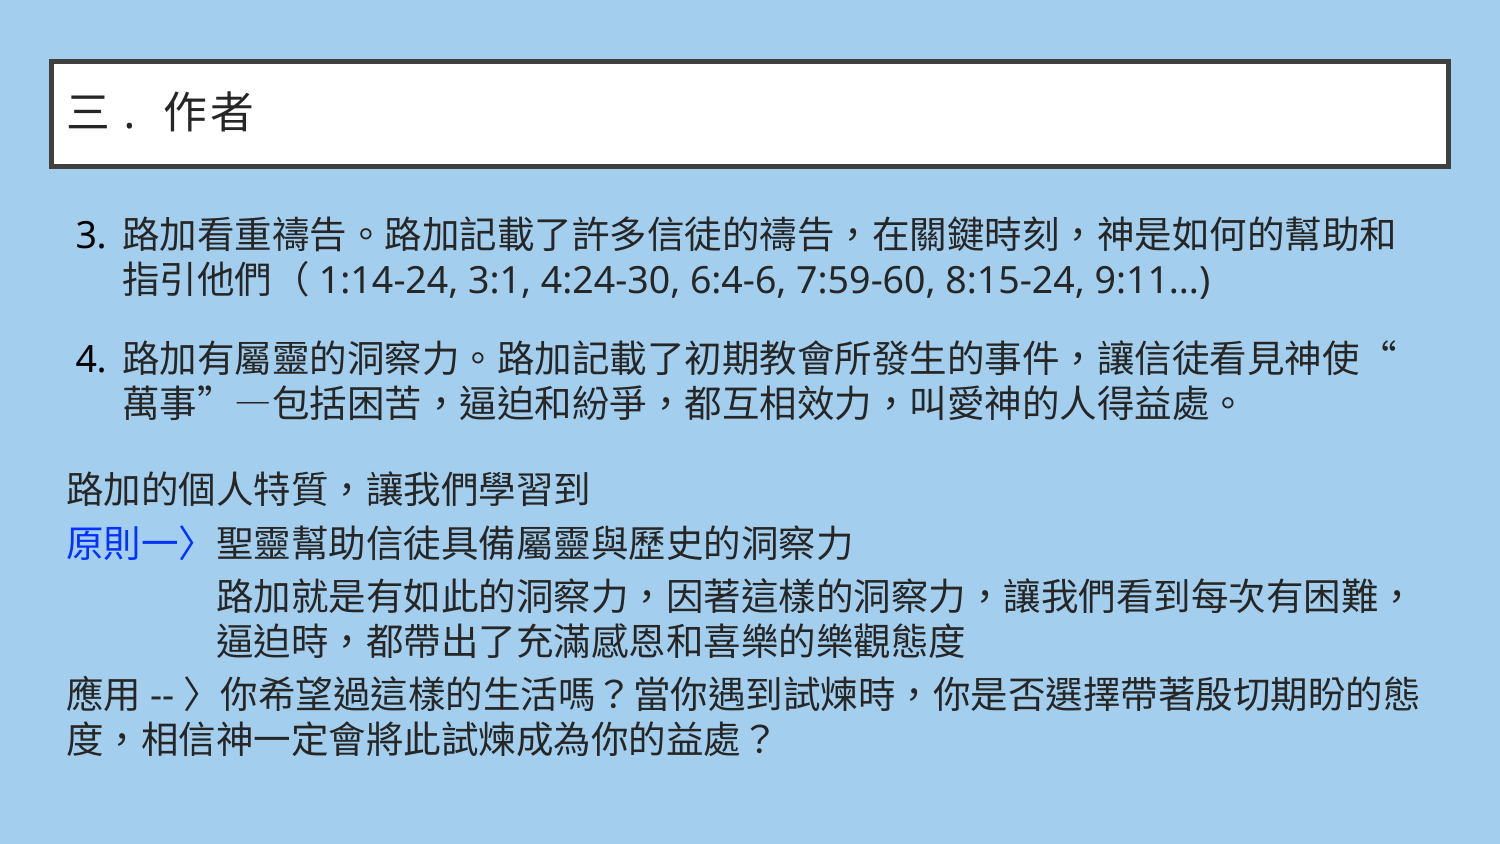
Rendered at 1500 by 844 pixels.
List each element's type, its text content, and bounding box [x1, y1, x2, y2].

title 三. 作者 [49, 59, 1451, 169]
list 路加看重禱告。路加記載了許多信徒的禱告，在關鍵時刻，神是如何的幫助和指引他們（1:14-24, 3:1, 4:24-30, 6:4-6, 7:59-60, 8:15-24, 9:11...) 路加有屬靈的洞察力。路加記載了初期教會所發生的事件，讓信徒看見神使“萬事”—包括困苦，逼迫和紛爭，都互相效力，叫愛神的人得益處。 路加的個人特質，讓我們學習到 原則一〉聖靈幫助信徒具備屬靈與歷史的洞察力 路加就是有如此的洞察力，因著這樣的洞察力，讓我們看到每次有困難， 逼迫時，都帶出了充滿感恩和喜樂的樂觀態度 應用--〉你希望過這樣的生活嗎？當你遇到試煉時，你是否選擇帶著殷切期盼的態度，相信神一定會將此試煉成為你的益處？ [51, 196, 1449, 783]
